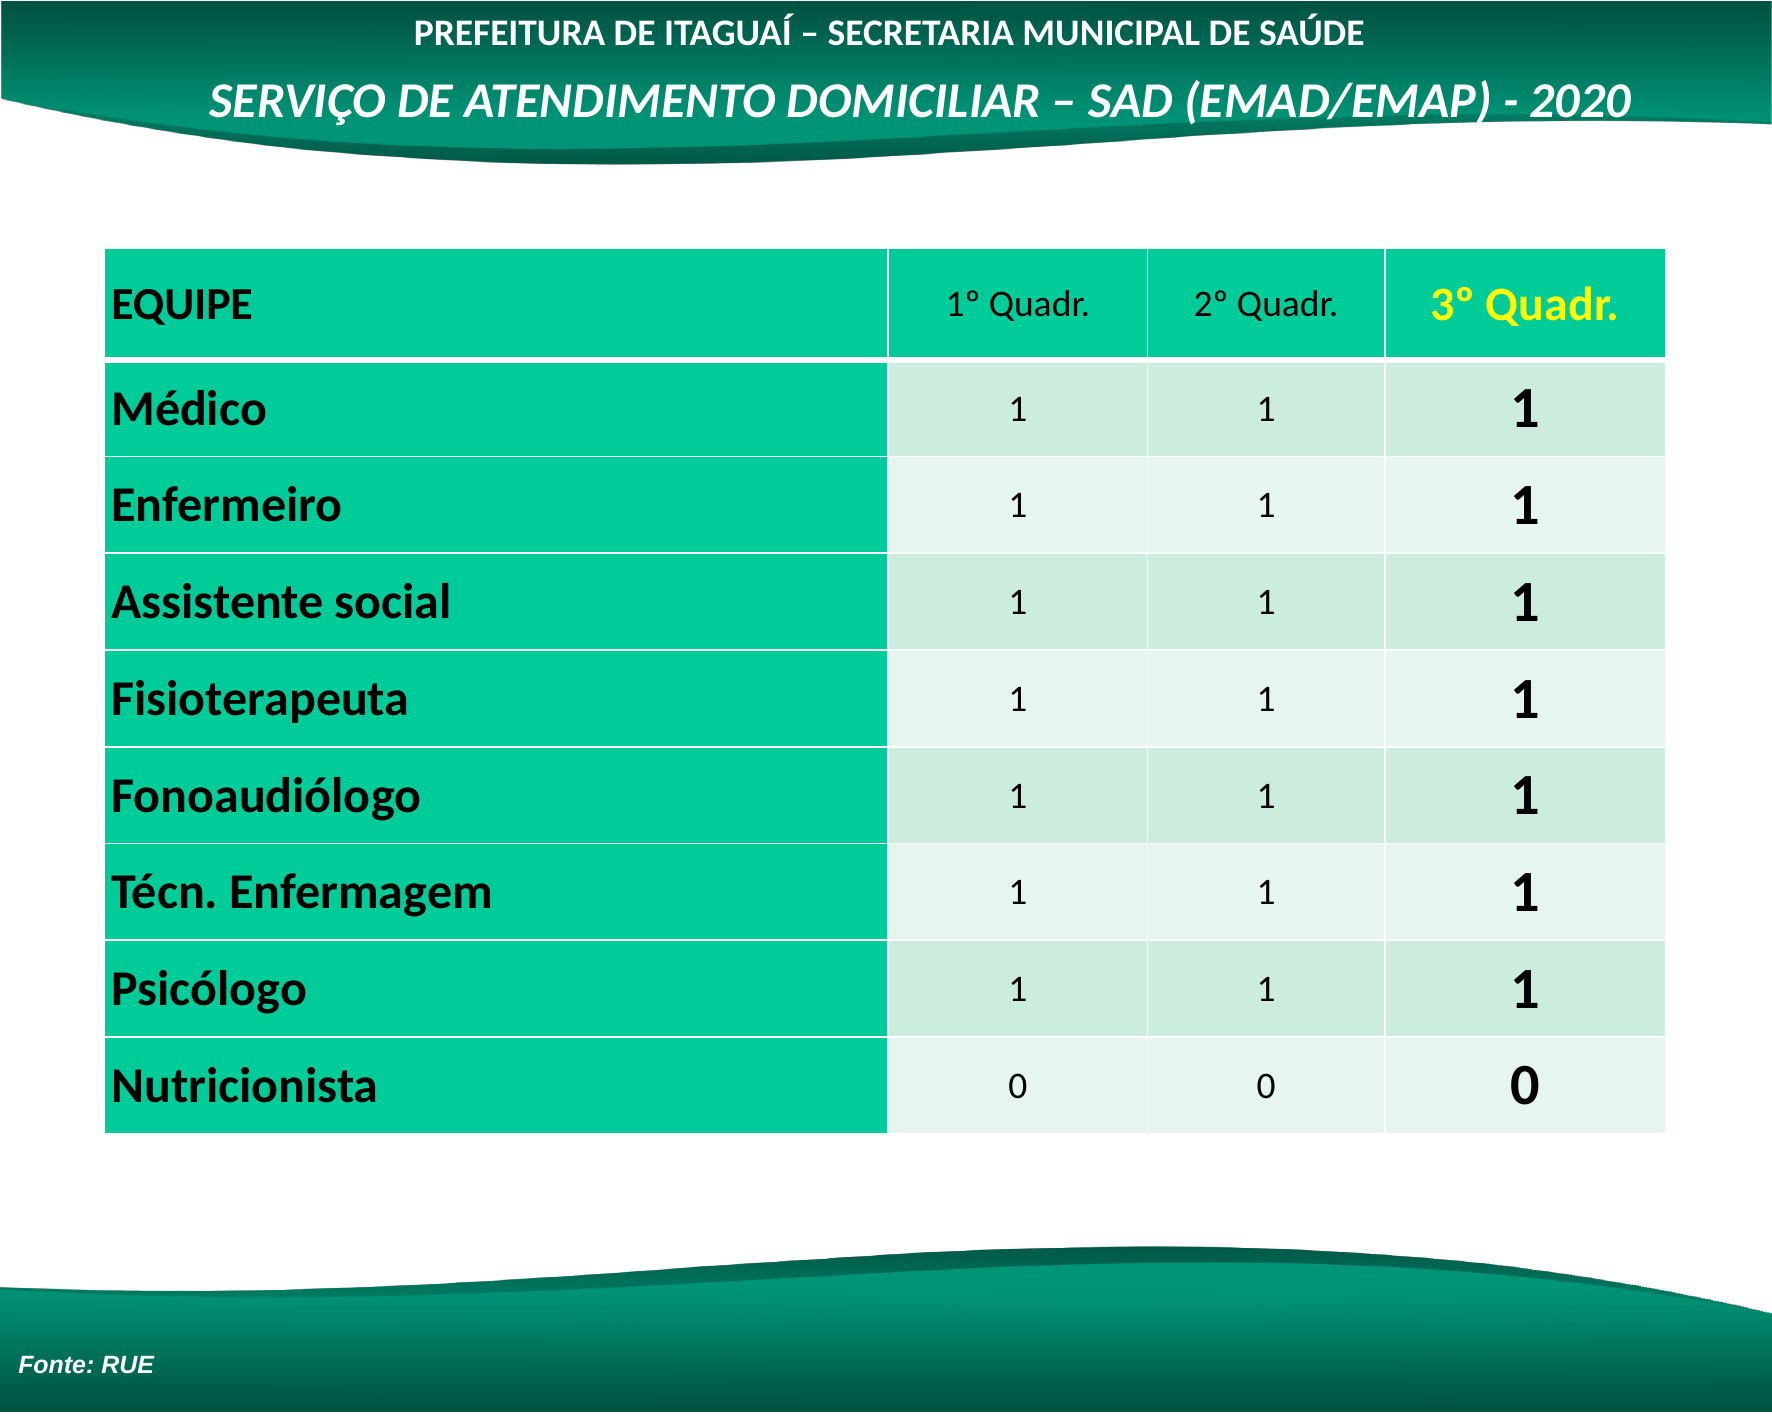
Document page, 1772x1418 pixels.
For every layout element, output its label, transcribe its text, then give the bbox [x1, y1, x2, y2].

table_cell 1 [1148, 748, 1384, 843]
table_cell 1 [1386, 748, 1665, 843]
table_header 3º Quadr. [1386, 249, 1665, 357]
table_cell 1 [1386, 554, 1665, 649]
table_cell 1 [889, 844, 1147, 939]
table_cell 1 [889, 651, 1147, 746]
table_cell 1 [889, 457, 1147, 552]
table_header 1º Quadr. [889, 249, 1147, 357]
table_cell 1 [1386, 651, 1665, 746]
table_cell 1 [1148, 651, 1384, 746]
table_cell Assistente social [105, 554, 887, 649]
picture [2, 1, 1771, 182]
table_cell Psicólogo [105, 941, 887, 1036]
table_cell 1 [1386, 457, 1665, 552]
table_cell 0 [889, 1038, 1147, 1133]
table_header 2º Quadr. [1148, 249, 1384, 357]
table_cell 1 [889, 554, 1147, 649]
table_header EQUIPE [105, 249, 887, 357]
table_cell 1 [1148, 941, 1384, 1036]
table_cell 1 [1148, 363, 1384, 456]
table_cell 1 [889, 748, 1147, 843]
text_box Fonte: RUE [3, 1343, 205, 1387]
table_cell 1 [1386, 941, 1665, 1036]
table_cell 0 [1148, 1038, 1384, 1133]
table_cell Fonoaudiólogo [105, 748, 887, 843]
table_cell 1 [1148, 457, 1384, 552]
picture [0, 1228, 1772, 1412]
table_cell 0 [1386, 1038, 1665, 1133]
text_box SERVIÇO DE ATENDIMENTO DOMICILIAR – SAD (EMAD/EMAP) - 2020 [175, 58, 1666, 171]
table_cell Médico [105, 363, 887, 456]
table_cell 1 [1386, 844, 1665, 939]
table_cell 1 [889, 941, 1147, 1036]
table_cell 1 [1148, 554, 1384, 649]
table_cell Fisioterapeuta [105, 651, 887, 746]
table_cell 1 [1148, 844, 1384, 939]
table_cell Enfermeiro [105, 457, 887, 552]
table_cell Técn. Enfermagem [105, 844, 887, 939]
table_cell 1 [889, 363, 1147, 456]
text_box PREFEITURA DE ITAGUAÍ – SECRETARIA MUNICIPAL DE SAÚDE [232, 0, 1564, 94]
table_cell 1 [1386, 363, 1665, 456]
table_cell Nutricionista [105, 1038, 887, 1133]
